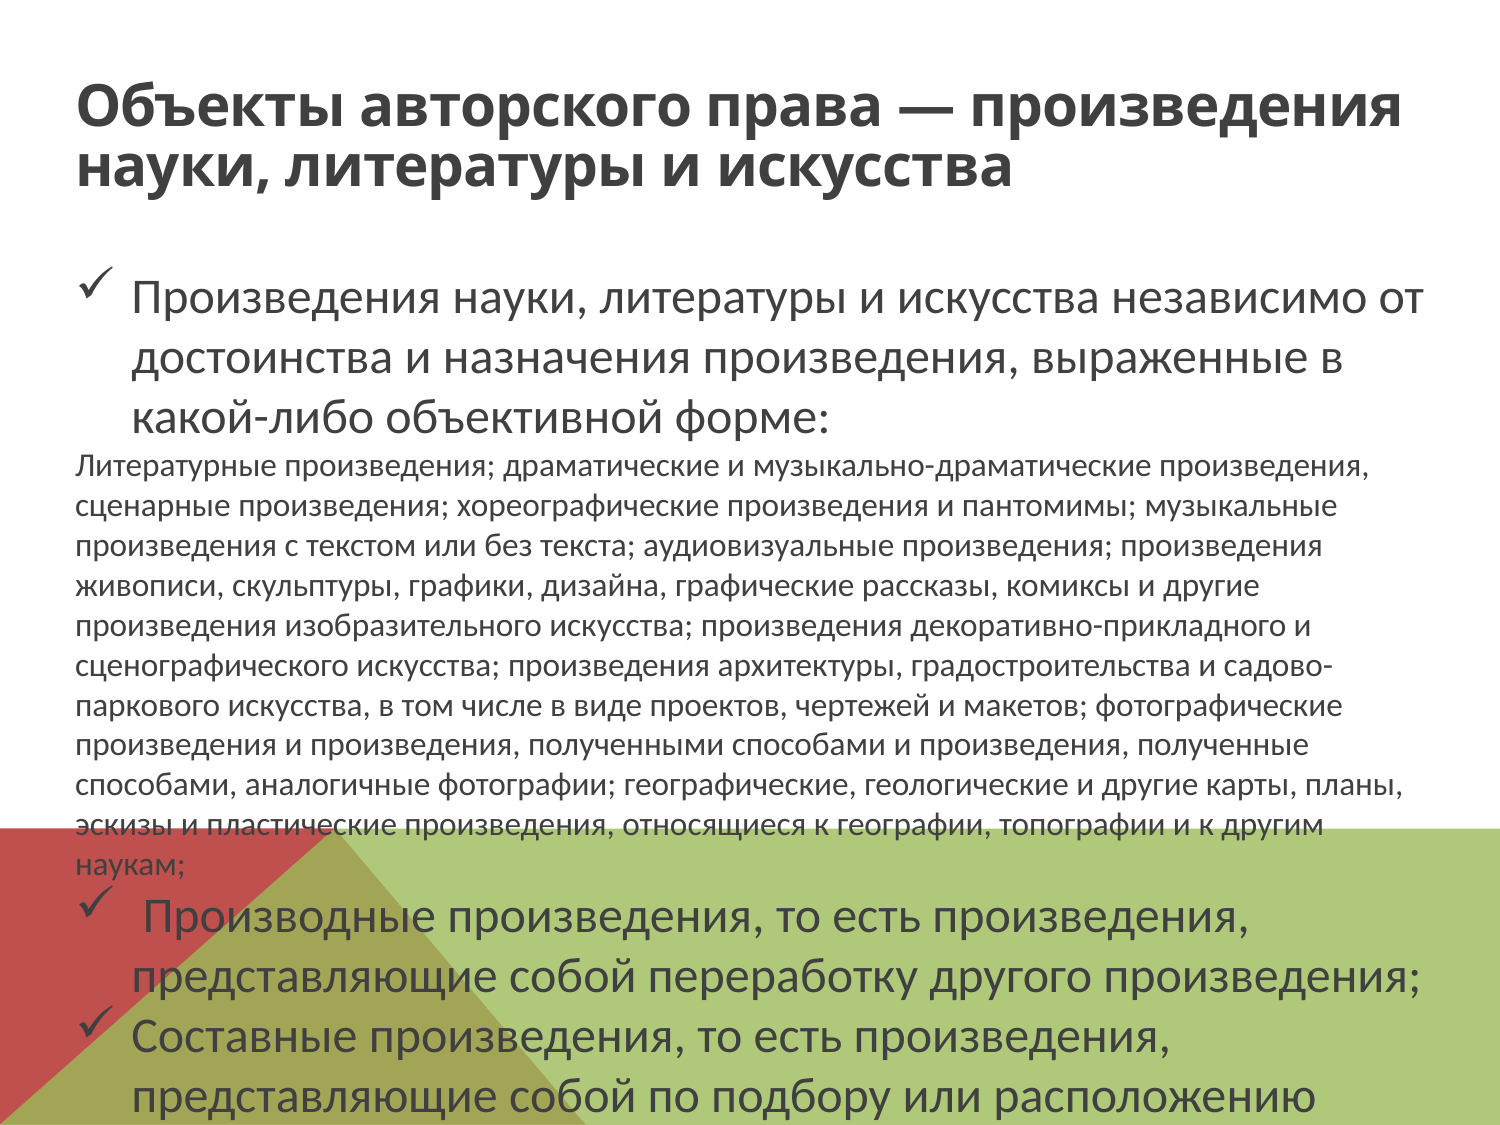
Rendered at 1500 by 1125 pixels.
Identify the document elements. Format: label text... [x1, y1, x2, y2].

text_box Произведения науки, литературы и искусства независимо от достоинства и назначения произведения, выраженные в какой-либо объективной форме: Литературные произведения; драматические и музыкально-драматические произведения, сценарные произведения; хореографические произведения и пантомимы; музыкальные произведения с текстом или без текста; аудиовизуальные произведения; произведения живописи, скульптуры, графики, дизайна, графические рассказы, комиксы и другие произведения изобразительного искусства; произведения декоративно-прикладного и сценографического искусства; произведения архитектуры, градостроительства и садово-паркового искусства, в том числе в виде проектов, чертежей и макетов; фотографические произведения и произведения, полученными способами и произведения, полученные способами, аналогичные фотографии; географические, геологические и другие карты, планы, эскизы и пластические произведения, относящиеся к географии, топографии и к другим наукам; Производные произведения, то есть произведения, представляющие собой переработку другого произведения; Составные произведения, то есть произведения, представляющие собой по подбору или расположению материалов результат творческого труда Программы для ЭВМ и БД; [75, 263, 1425, 916]
text_box Объекты авторского права — произведения науки, литературы и искусства [75, 44, 1425, 233]
